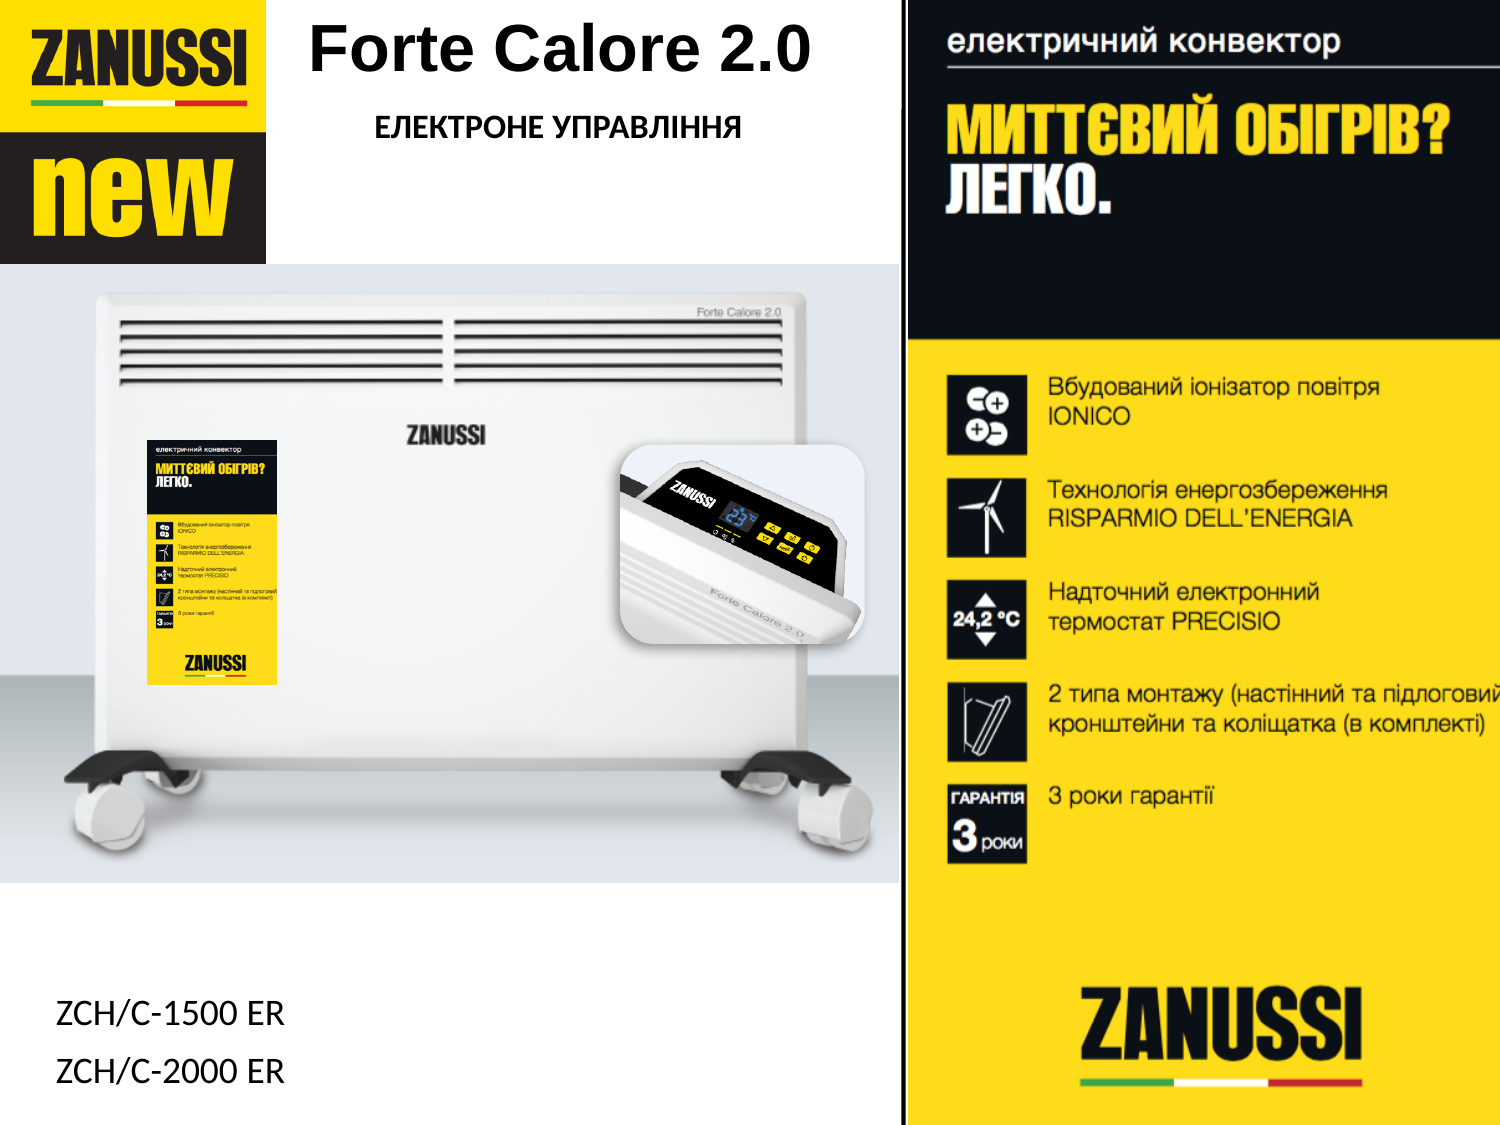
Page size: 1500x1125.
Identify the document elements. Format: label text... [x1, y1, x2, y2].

text_box Forte Calore 2.0 [295, 0, 907, 94]
picture [0, 0, 899, 883]
text_box ZCH/C-1500 ER [40, 981, 300, 1038]
picture [908, 0, 1500, 1125]
text_box ZCH/C-2000 ER [40, 1038, 300, 1099]
text_box ЕЛЕКТРОНЕ УПРАВЛІННЯ [359, 97, 758, 154]
